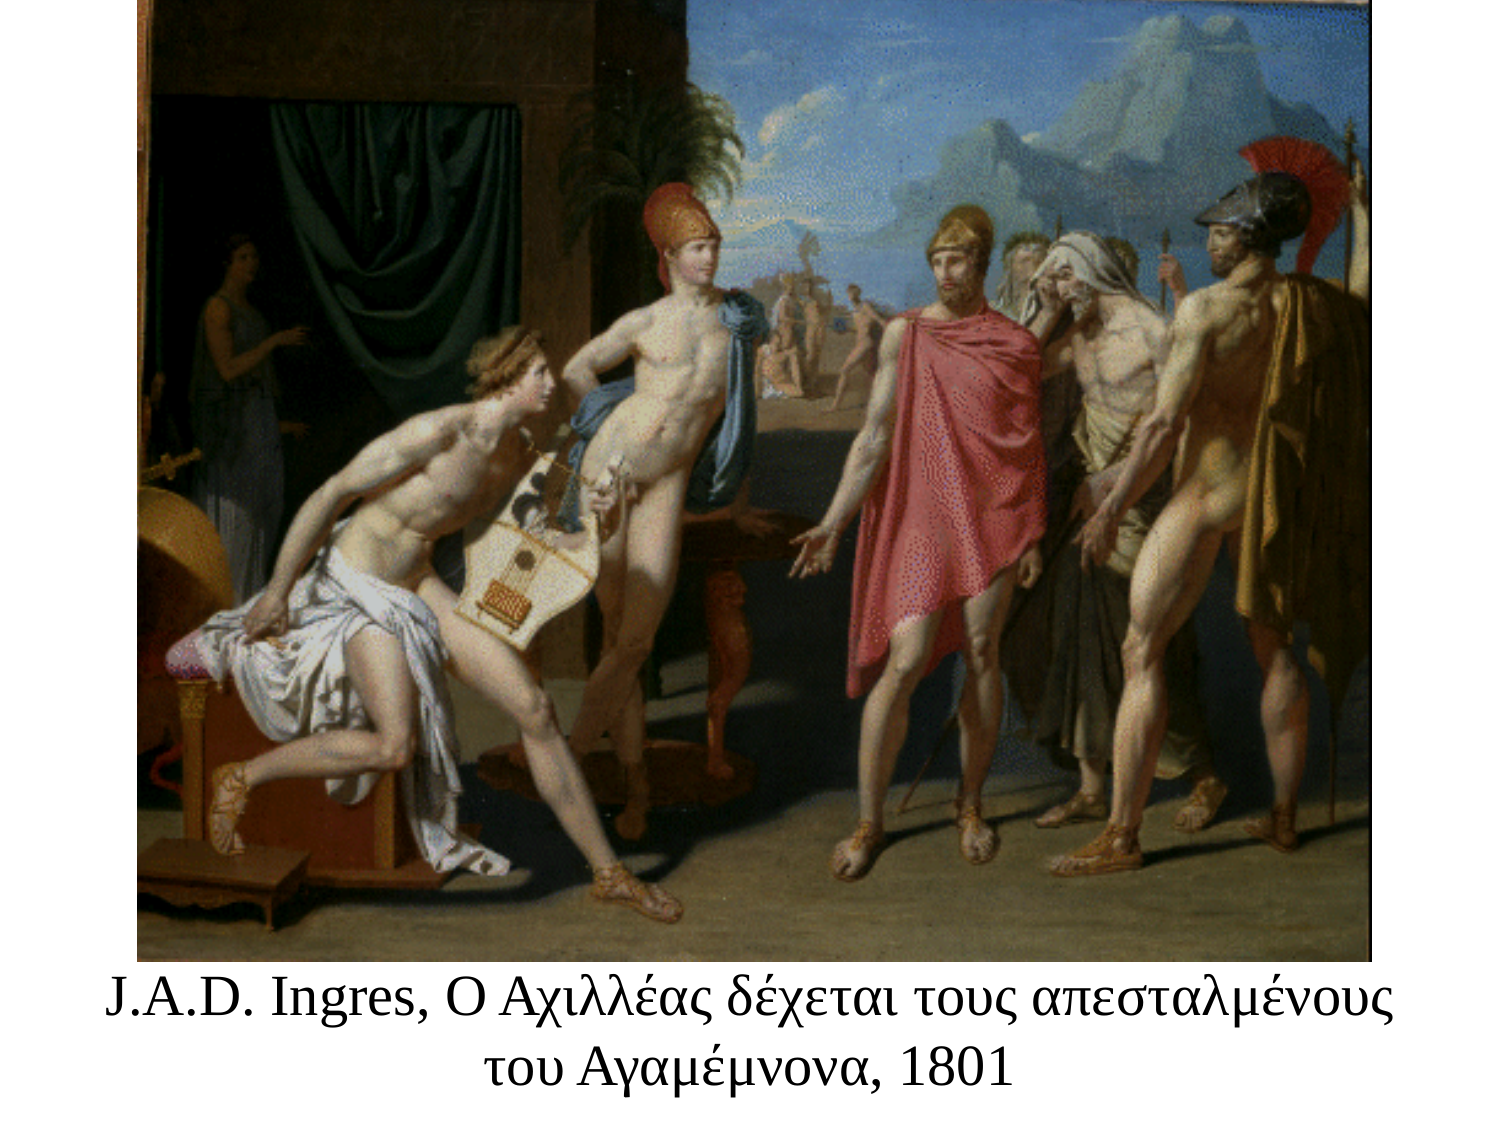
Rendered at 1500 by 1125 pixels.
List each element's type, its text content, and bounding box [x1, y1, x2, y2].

picture [137, 0, 1372, 962]
text_box J.A.D. Ingres, Ο Αχιλλέας δέχεται τους απεσταλμένους του Αγαμέμνονα, 1801 [0, 949, 1500, 1105]
